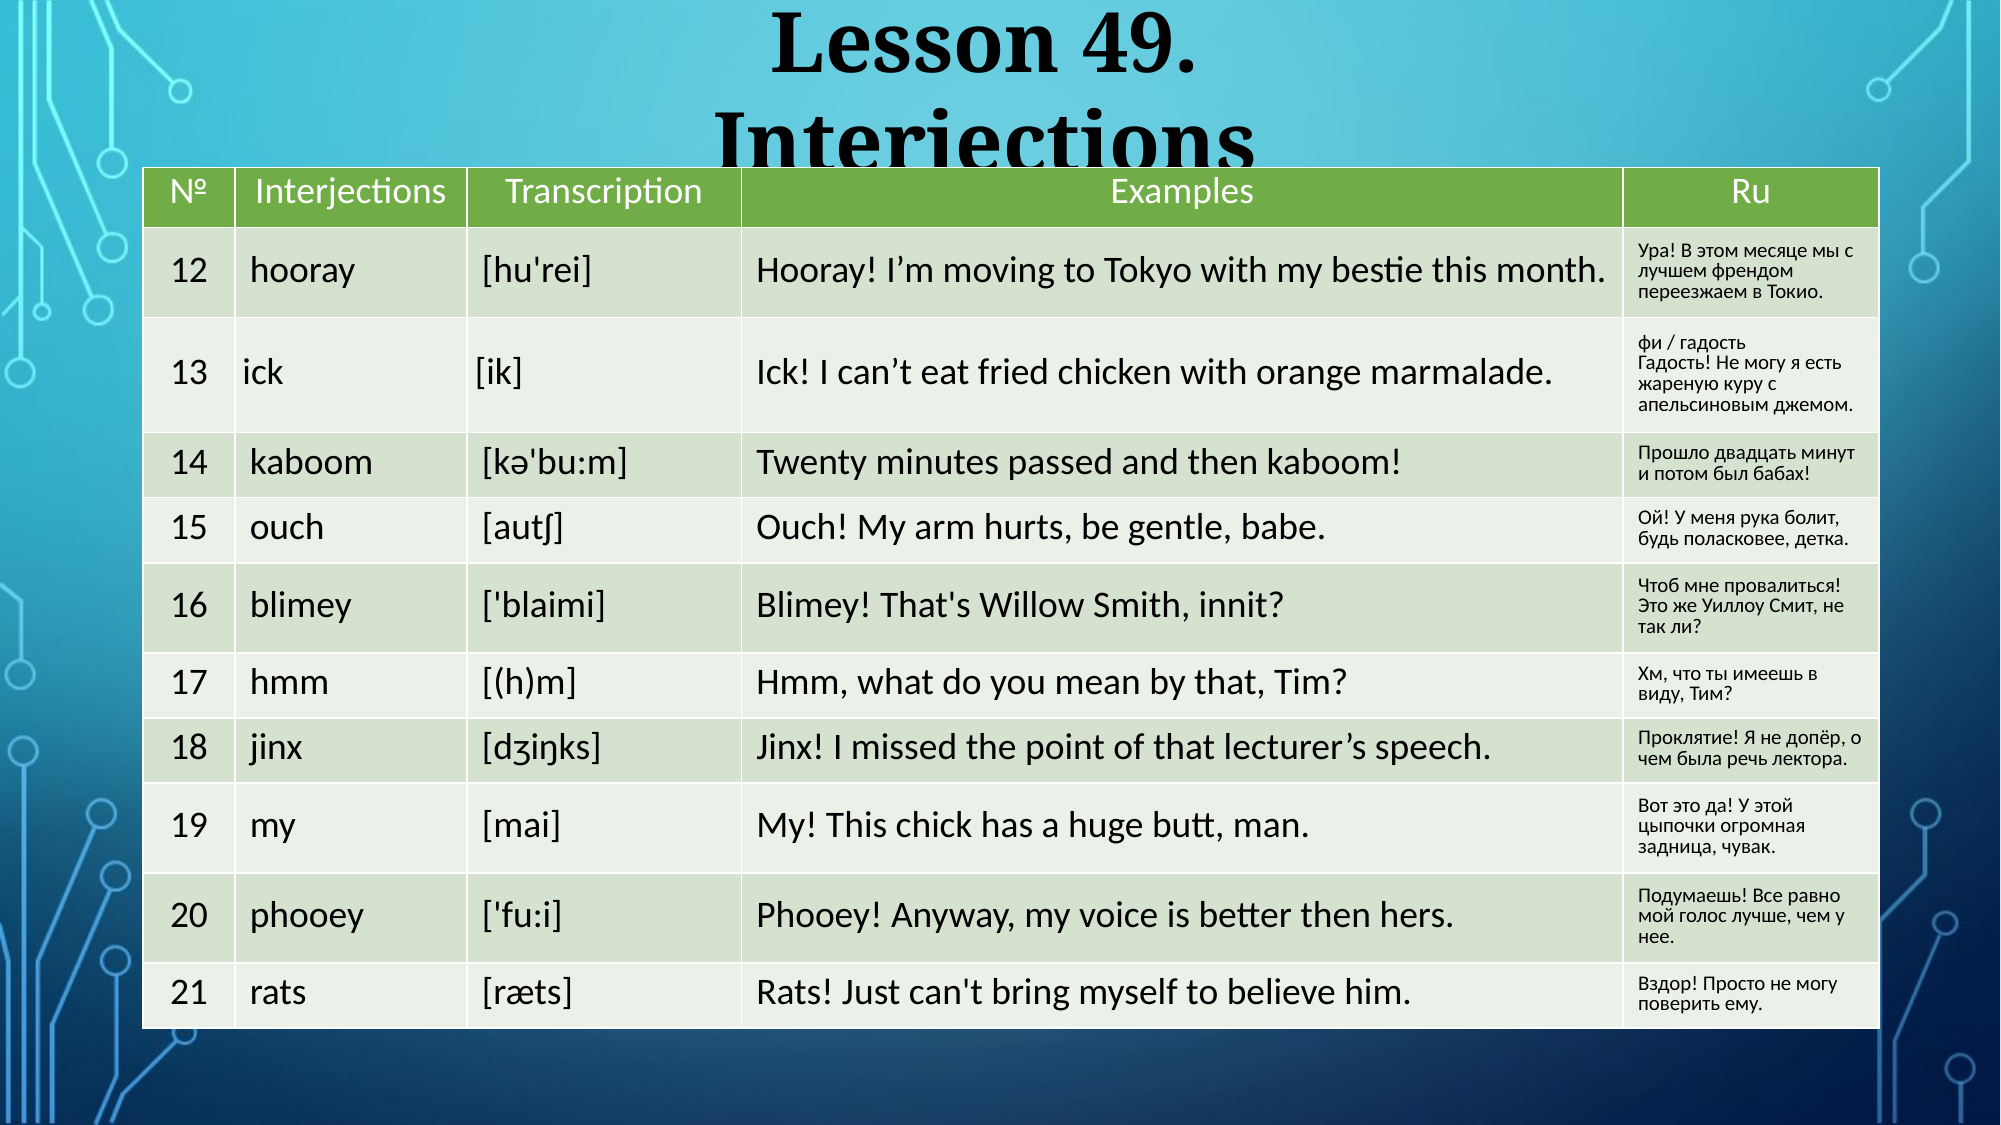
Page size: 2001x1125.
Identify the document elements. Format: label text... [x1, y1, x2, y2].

table_cell 14 [144, 433, 234, 497]
table_cell ['fu:i] [468, 874, 741, 962]
table_cell [(h)m] [468, 654, 741, 717]
table_cell [kə'bu:m] [468, 433, 741, 497]
table_cell jinx [236, 719, 466, 782]
table_cell Phooey! Anyway, my voice is better then hers. [742, 874, 1622, 962]
table_cell [hu'rei] [468, 228, 741, 317]
table_cell Подумаешь! Все равно мой голос лучше, чем у нее. [1624, 874, 1878, 962]
table_cell Hmm, what do you mean by that, Tim? [742, 654, 1622, 717]
table_cell Хм, что ты имеешь в виду, Тим? [1624, 654, 1878, 717]
table_header Transcription [468, 168, 741, 227]
table_cell Вздор! Просто не могу поверить ему. [1624, 964, 1878, 1027]
table_header № [144, 168, 234, 227]
table_cell hooray [236, 228, 466, 317]
table_cell Rats! Just can't bring myself to believe him. [742, 964, 1622, 1027]
table_cell my [236, 784, 466, 872]
table_cell Чтоб мне провалиться! Это же Уиллоу Смит, не так ли? [1624, 564, 1878, 652]
table_cell Jinx! I missed the point of that lecturer’s speech. [742, 719, 1622, 782]
table_cell [autʃ] [468, 498, 741, 562]
table_cell rats [236, 964, 466, 1027]
table_header Ru [1624, 168, 1878, 227]
table_cell blimey [236, 564, 466, 652]
table_cell ick [236, 318, 466, 432]
table_cell фи / гадость Гадость! Не могу я есть жареную куру с апельсиновым джемом. [1624, 318, 1878, 432]
table_cell Twenty minutes passed and then kaboom! [742, 433, 1622, 497]
table_cell 20 [144, 874, 234, 962]
table_header Interjections [236, 168, 466, 227]
picture [0, 0, 2001, 1125]
table_cell Ouch! My arm hurts, be gentle, babe. [742, 498, 1622, 562]
table_cell 21 [144, 964, 234, 1027]
table_cell Blimey! That's Willow Smith, innit? [742, 564, 1622, 652]
table_cell Вот это да! У этой цыпочки огромная задница, чувак. [1624, 784, 1878, 872]
table_header Examples [742, 168, 1622, 227]
table_cell Ура! В этом месяце мы с лучшем френдом переезжаем в Токио. [1624, 228, 1878, 317]
table_cell 13 [144, 318, 234, 432]
table_cell hmm [236, 654, 466, 717]
table_cell Ick! I can’t eat fried chicken with orange marmalade. [742, 318, 1622, 432]
table_cell [mai] [468, 784, 741, 872]
text_box Lesson 49. Interjections [508, 0, 1463, 167]
table_cell [dʒiŋks] [468, 719, 741, 782]
table_cell 12 [144, 228, 234, 317]
table_cell 18 [144, 719, 234, 782]
table_cell Hooray! I’m moving to Tokyo with my bestie this month. [742, 228, 1622, 317]
table_cell 16 [144, 564, 234, 652]
table_cell ouch [236, 498, 466, 562]
table_cell ['blaimi] [468, 564, 741, 652]
table_cell 19 [144, 784, 234, 872]
table_cell 17 [144, 654, 234, 717]
table_cell Проклятие! Я не допёр, о чем была речь лектора. [1624, 719, 1878, 782]
table_cell Прошло двадцать минут и потом был бабах! [1624, 433, 1878, 497]
table_cell phooey [236, 874, 466, 962]
table_cell [ræts] [468, 964, 741, 1027]
table_cell 15 [144, 498, 234, 562]
table_cell kaboom [236, 433, 466, 497]
table_cell My! This chick has a huge butt, man. [742, 784, 1622, 872]
table_cell [ik] [468, 318, 741, 432]
table_cell Ой! У меня рука болит, будь поласковее, детка. [1624, 498, 1878, 562]
